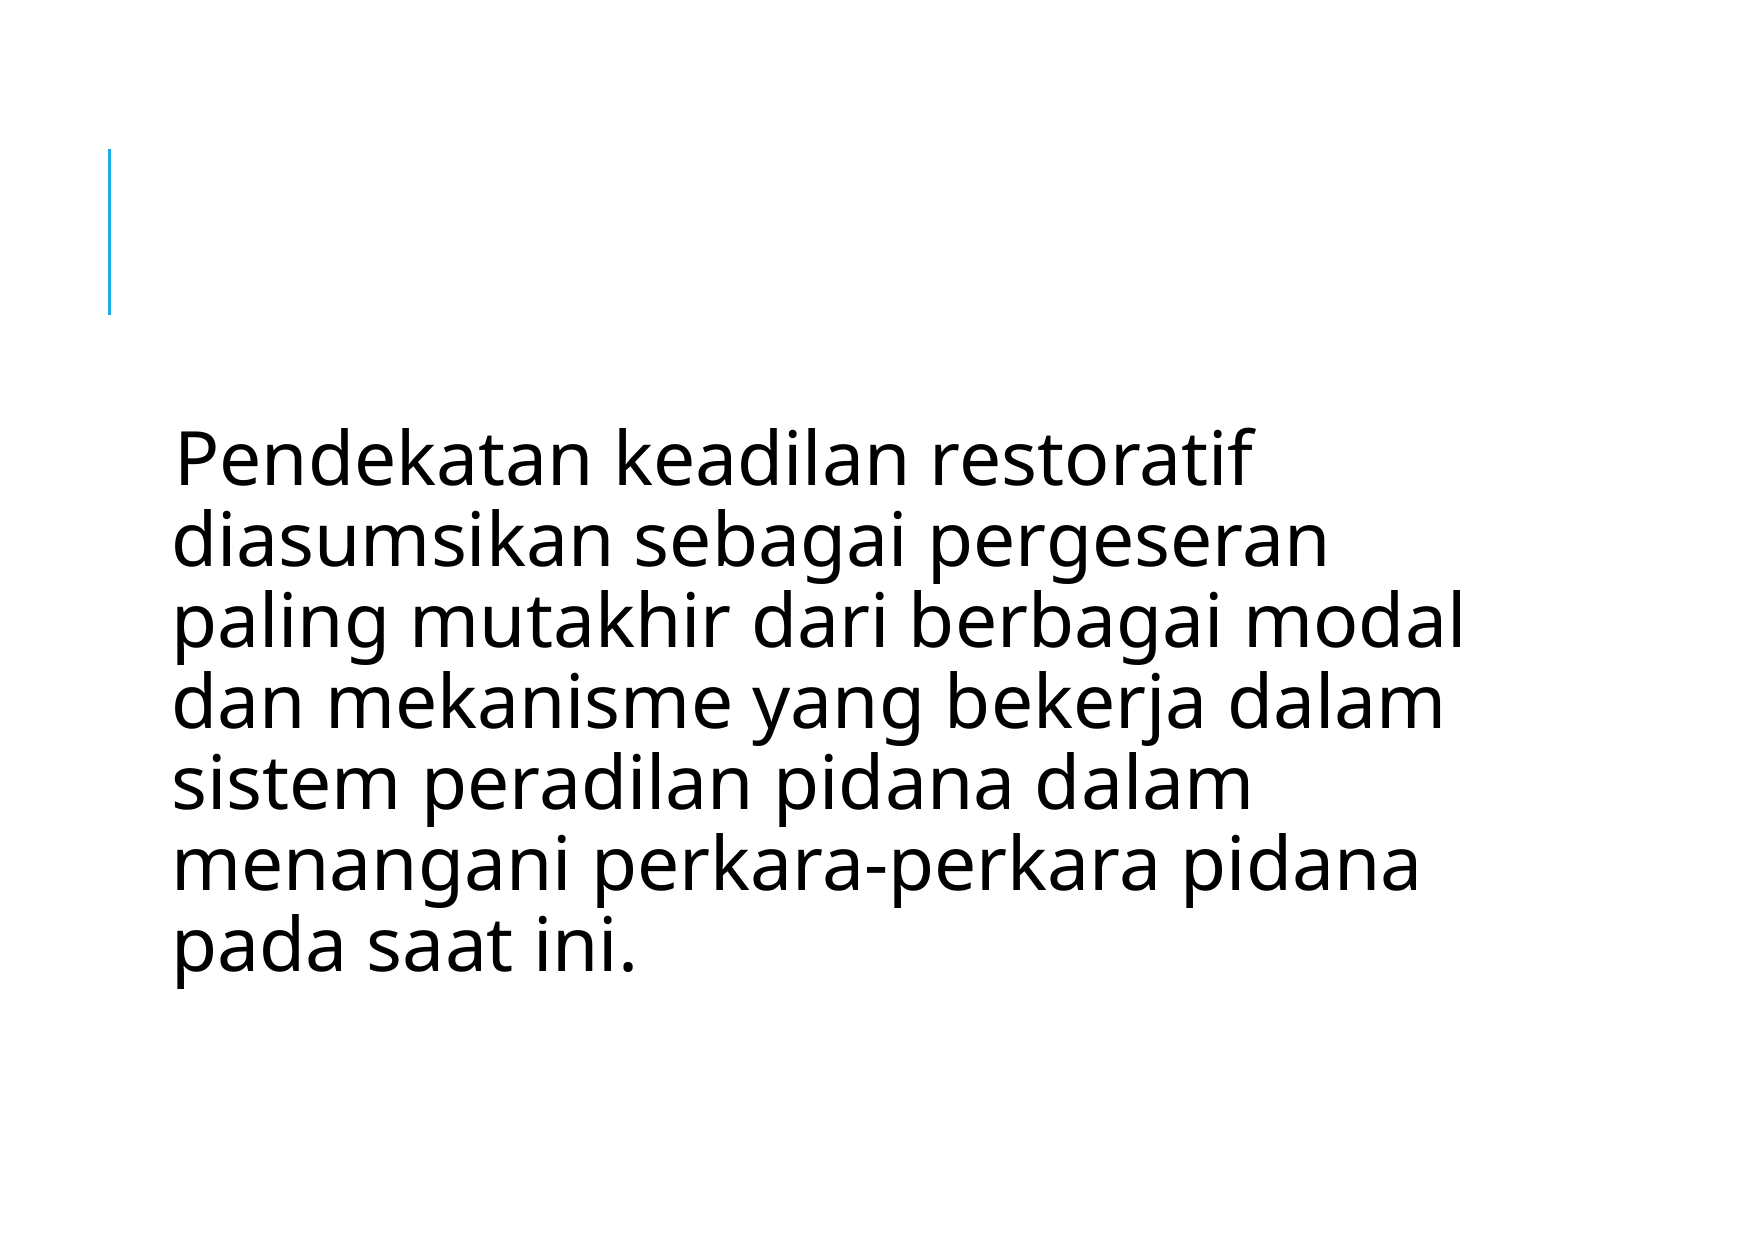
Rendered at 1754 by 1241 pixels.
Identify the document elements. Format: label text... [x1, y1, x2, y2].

list Pendekatan keadilan restoratif diasumsikan sebagai pergeseran paling mutakhir dari berbagai modal dan mekanisme yang bekerja dalam sistem peradilan pidana dalam menangani perkara-perkara pidana pada saat ini. [147, 413, 1546, 1142]
